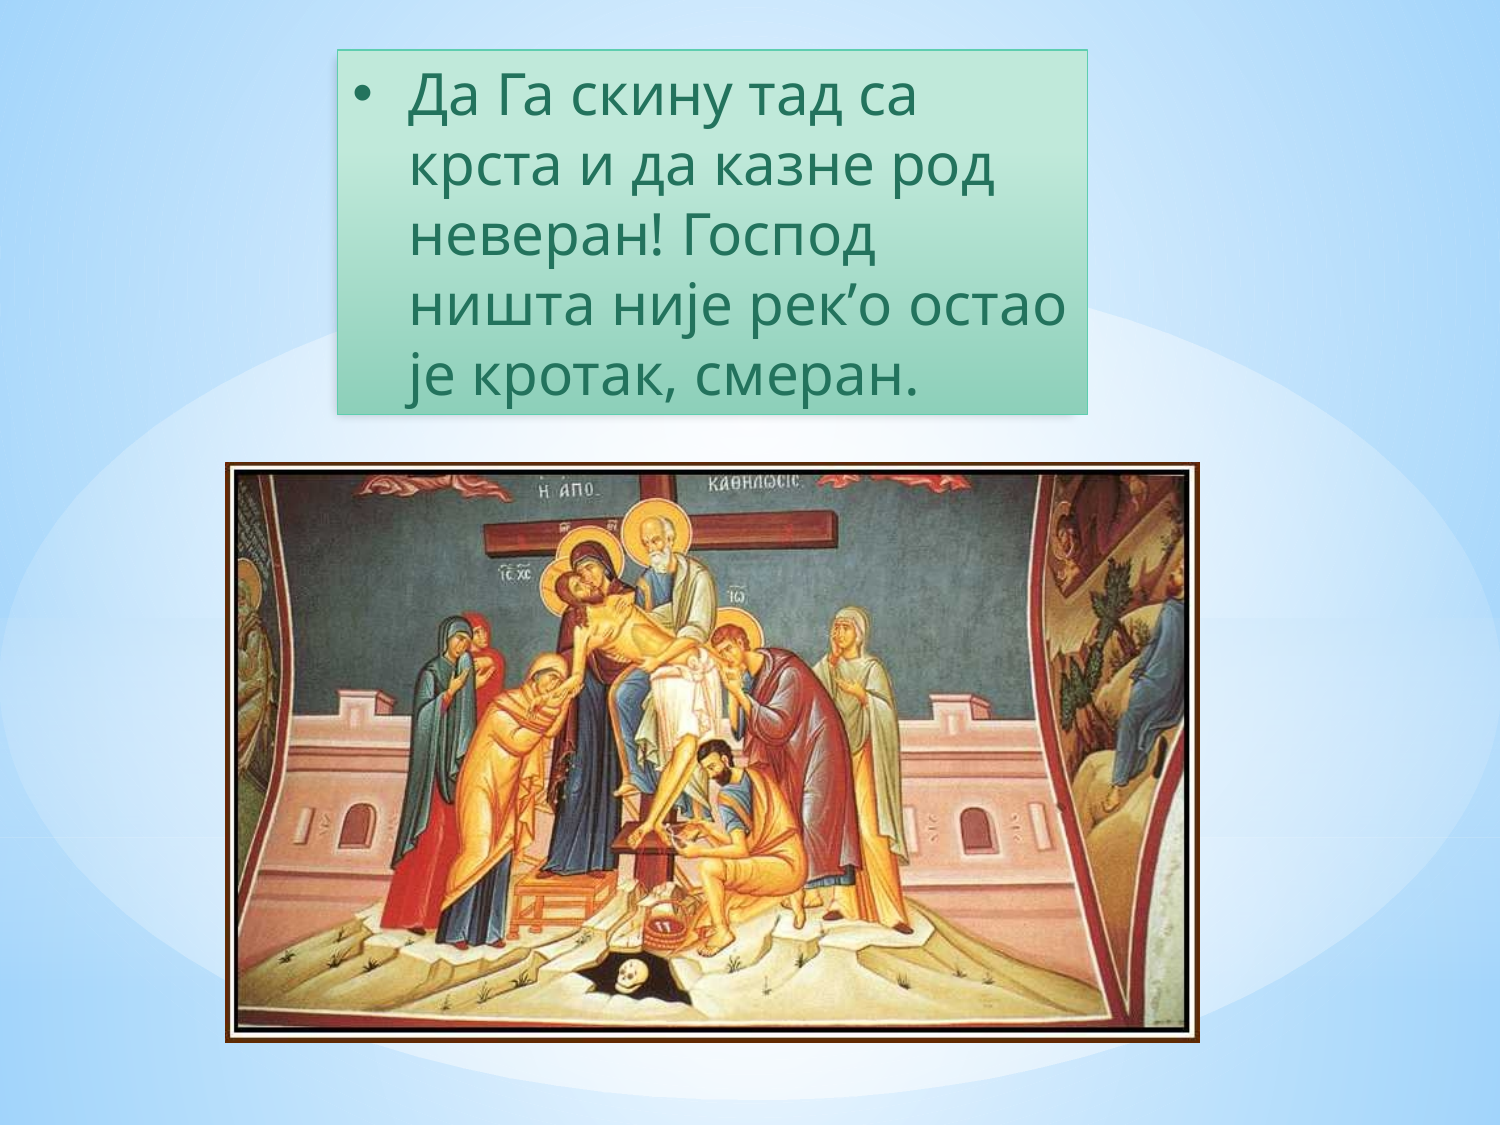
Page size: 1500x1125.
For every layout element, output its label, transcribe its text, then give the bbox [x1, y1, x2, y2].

picture [224, 462, 1201, 1043]
text_box Да Га скину тад са крста и да казне род неверан! Господ ништа није рек’о остао је кротак, смеран. [337, 49, 1088, 415]
